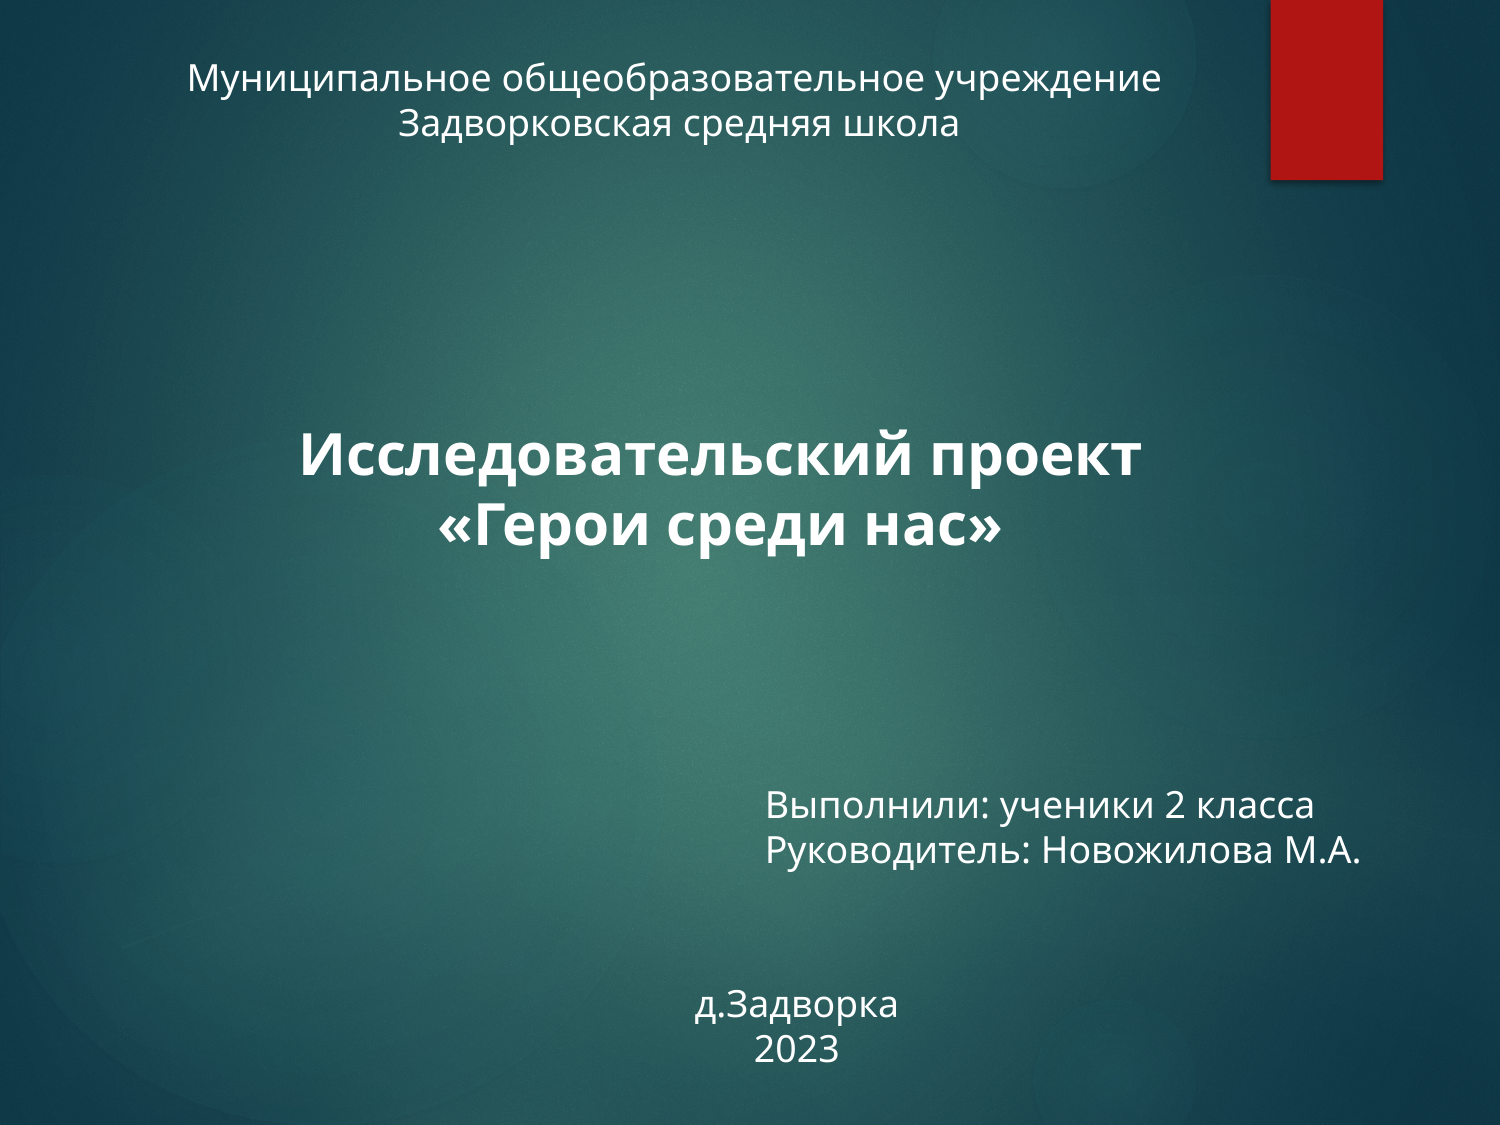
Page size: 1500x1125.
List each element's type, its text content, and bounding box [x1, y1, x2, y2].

text_box Выполнили: ученики 2 класса Руководитель: Новожилова М.А. [750, 773, 1430, 879]
text_box д.Задворка 2023 [574, 972, 1020, 1078]
text_box Исследовательский проект «Герои среди нас» [269, 269, 1172, 565]
text_box Муниципальное общеобразовательное учреждение Задворковская средняя школа [117, 46, 1243, 152]
